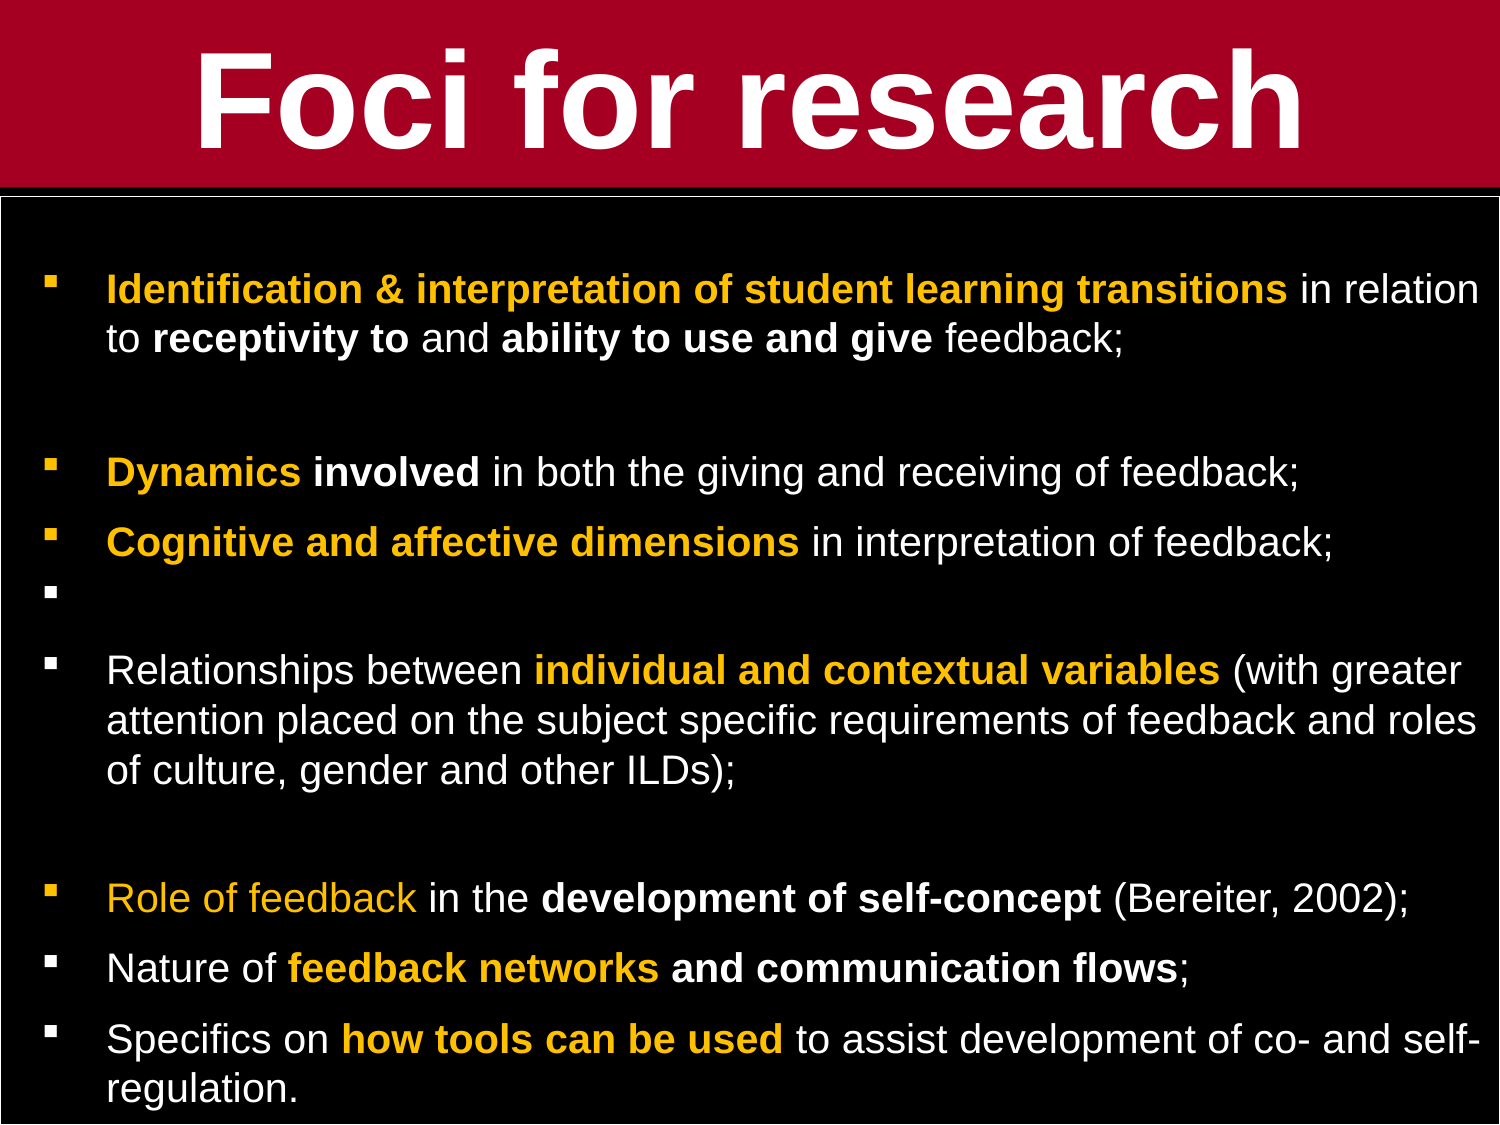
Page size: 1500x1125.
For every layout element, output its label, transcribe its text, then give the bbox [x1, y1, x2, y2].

list Identification & interpretation of student learning transitions in relation to receptivity to and ability to use and give feedback; Dynamics involved in both the giving and receiving of feedback; Cognitive and affective dimensions in interpretation of feedback; Relationships between individual and contextual variables (with greater attention placed on the subject specific requirements of feedback and roles of culture, gender and other ILDs); Role of feedback in the development of self-concept (Bereiter, 2002); Nature of feedback networks and communication flows; Specifics on how tools can be used to assist development of co- and self-regulation. [0, 196, 1500, 1125]
title Foci for research [0, 0, 1500, 188]
